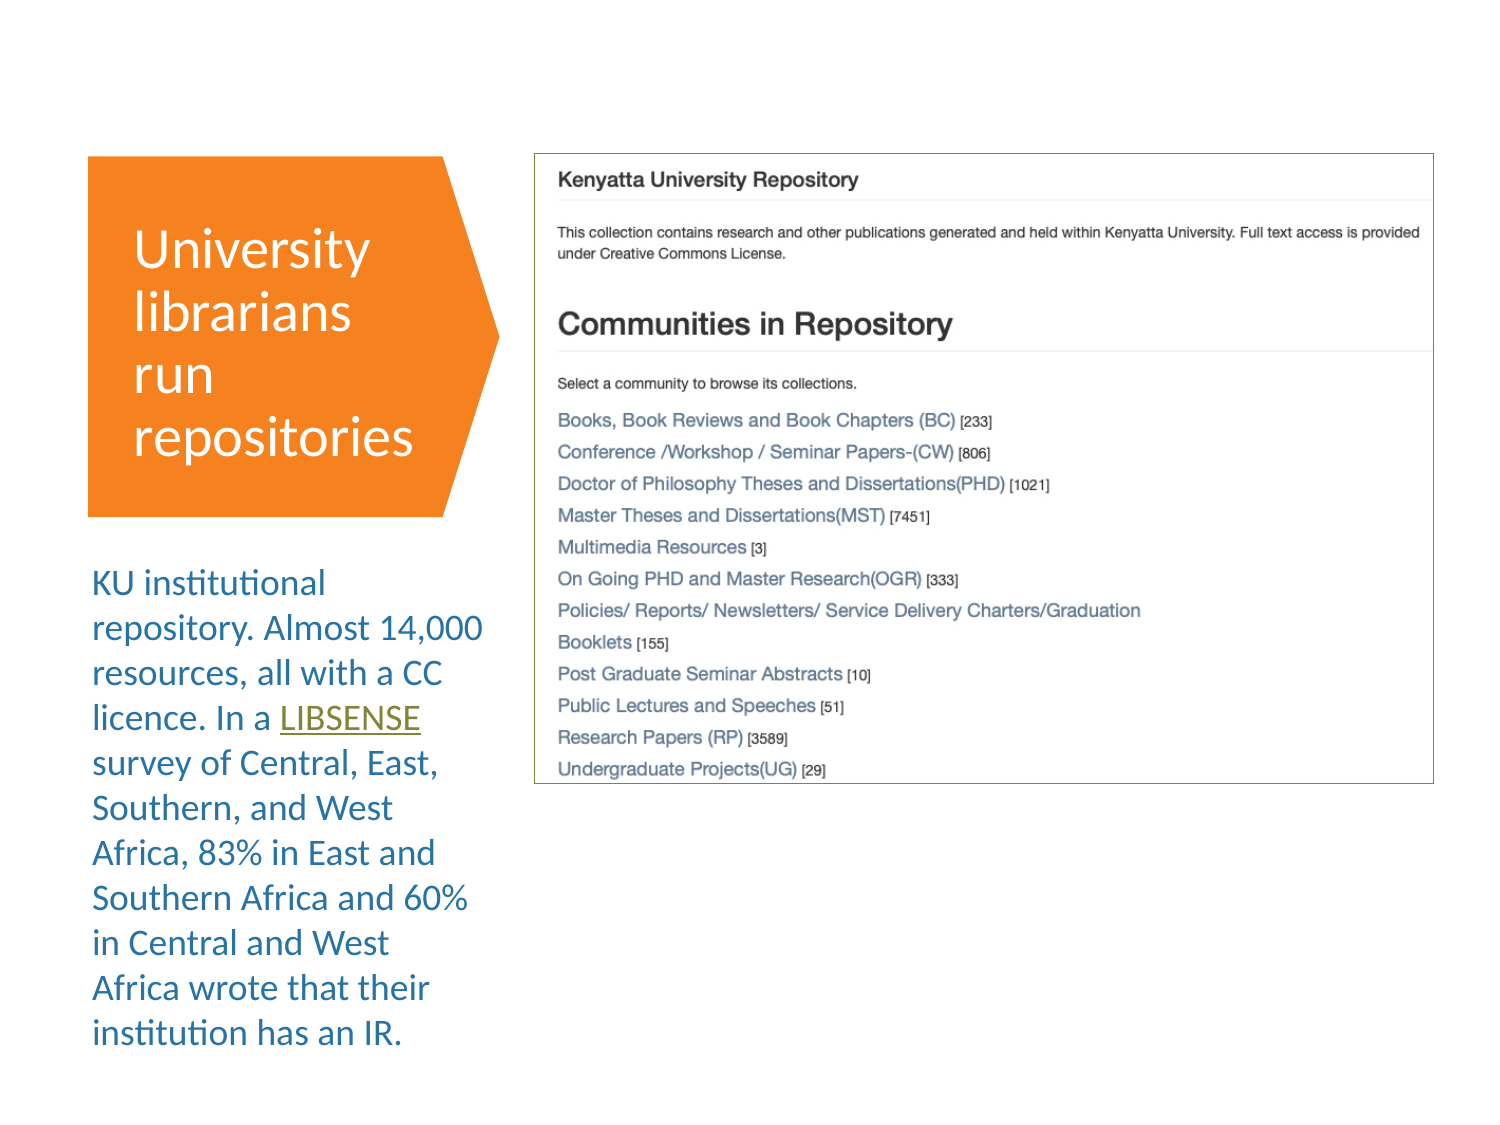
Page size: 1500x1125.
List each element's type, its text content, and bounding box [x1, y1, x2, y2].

picture [533, 153, 1435, 784]
title University librarians run repositories [118, 197, 448, 490]
list KU institutional repository. Almost 14,000 resources, all with a CC licence. In a LIBSENSE survey of Central, East, Southern, and West Africa, 83% in East and Southern Africa and 60% in Central and West Africa wrote that their institution has an IR. [77, 550, 500, 1035]
text_box [86, 154, 502, 520]
